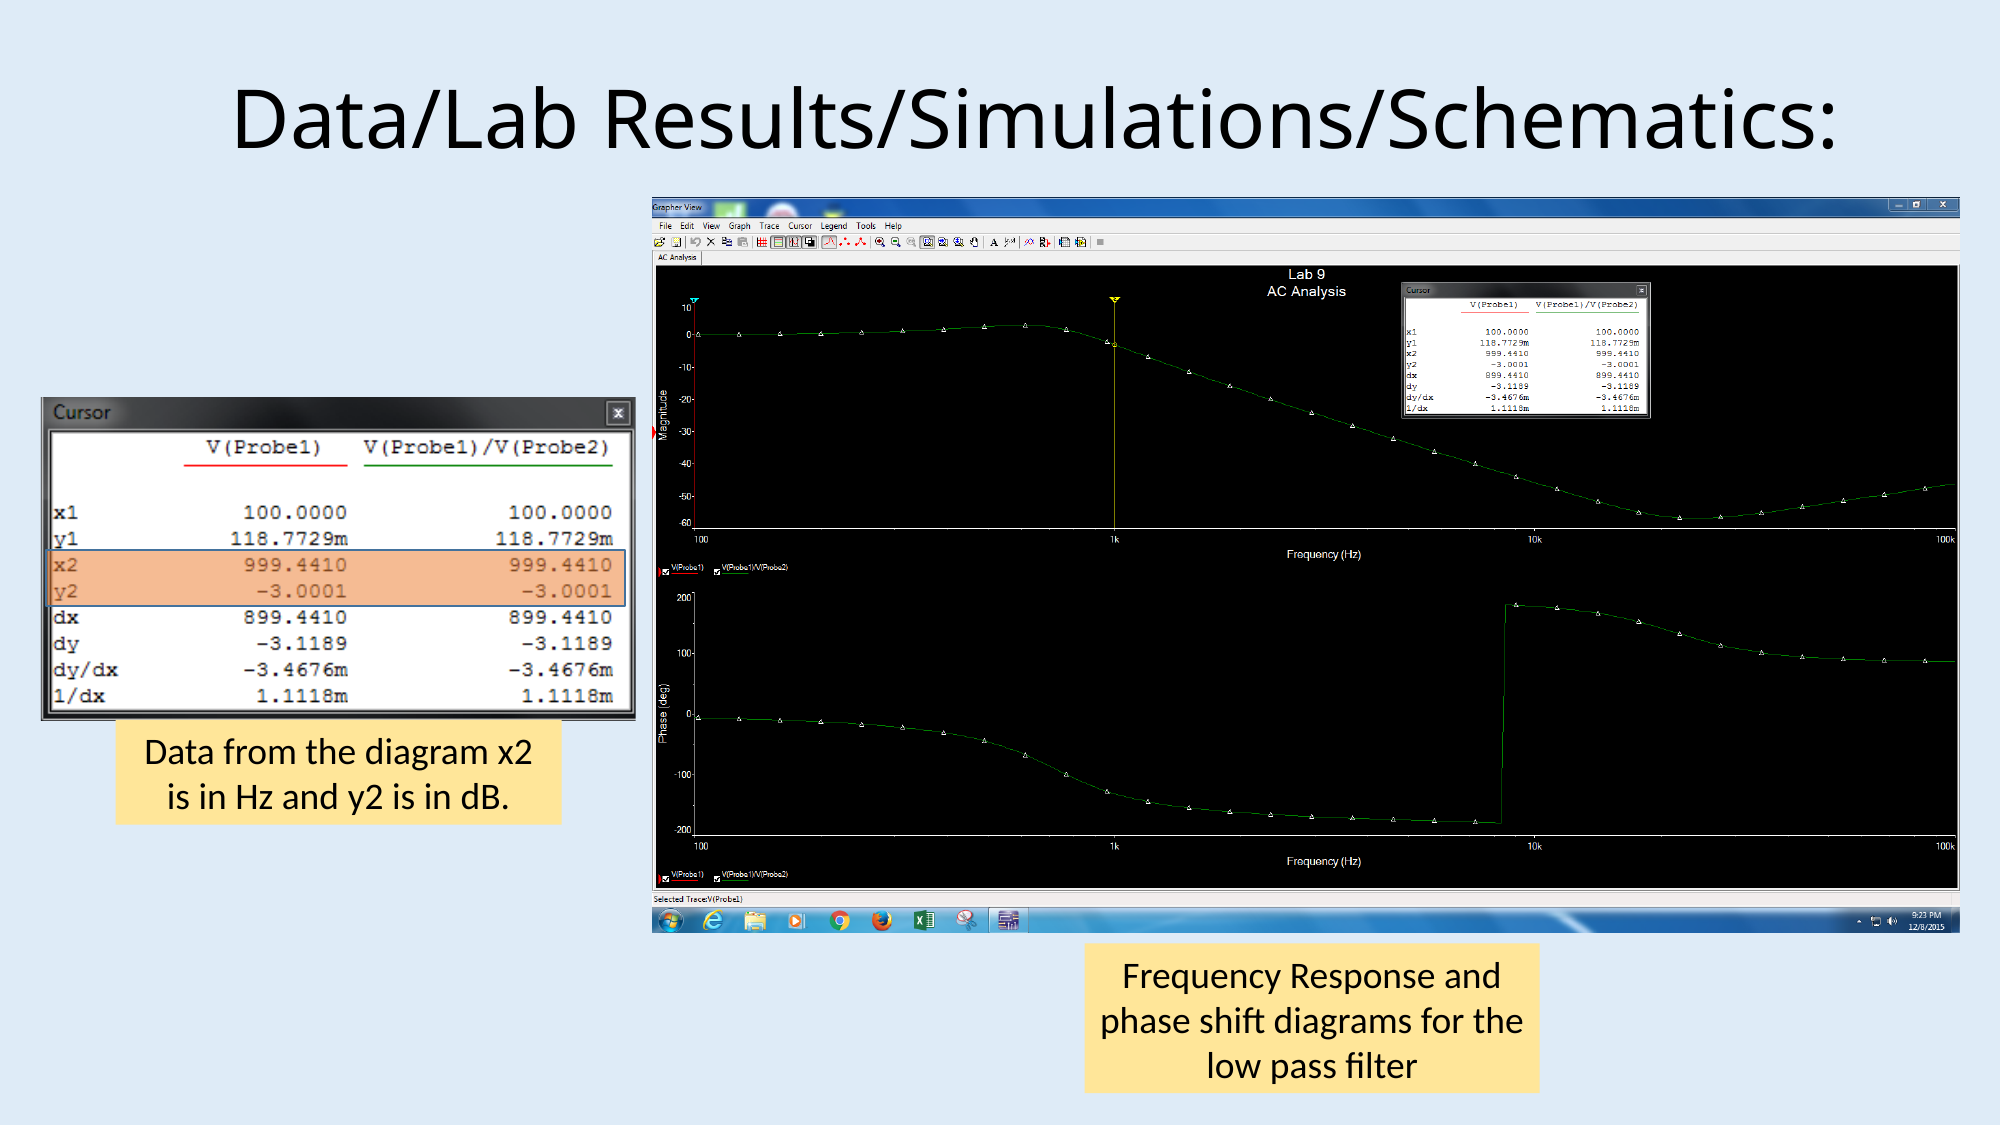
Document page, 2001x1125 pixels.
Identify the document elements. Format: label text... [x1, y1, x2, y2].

text_box Data from the diagram x2 is in Hz and y2 is in dB. [115, 721, 562, 825]
picture [651, 197, 1960, 933]
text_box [40, 396, 636, 721]
title Data/Lab Results/Simulations/Schematics: [126, 40, 1947, 303]
text_box Frequency Response and phase shift diagrams for the low pass filter [1084, 943, 1540, 1094]
